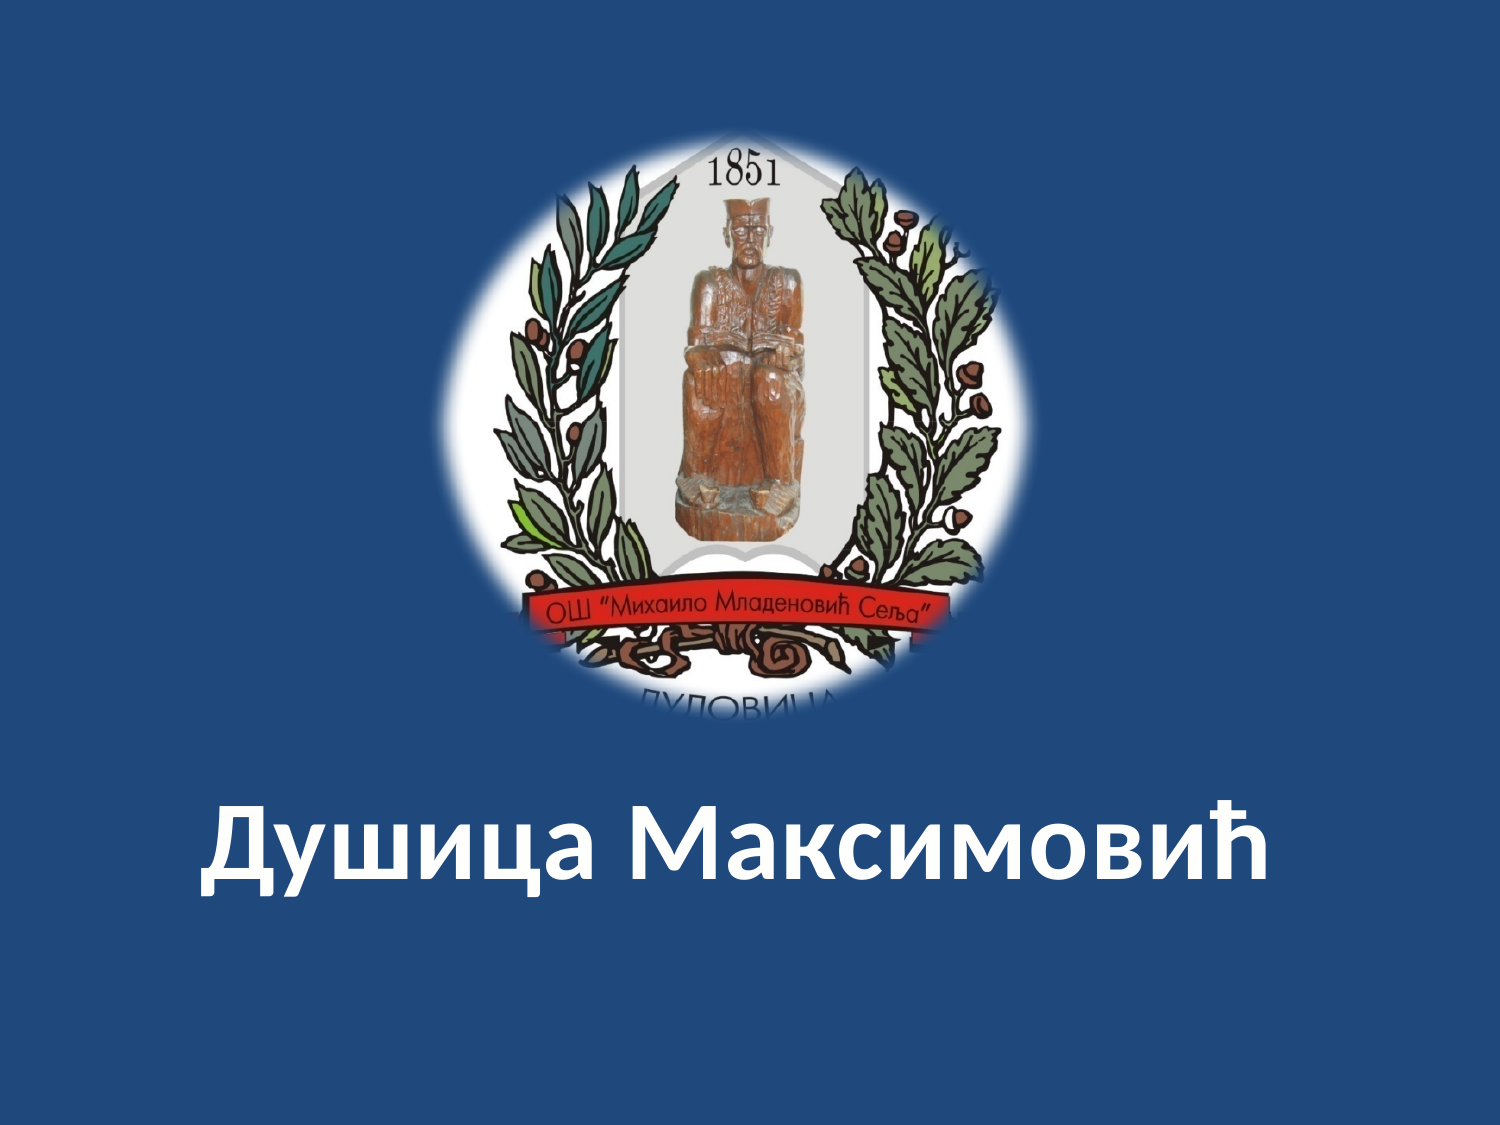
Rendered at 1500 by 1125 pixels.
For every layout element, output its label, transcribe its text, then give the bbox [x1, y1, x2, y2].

picture [424, 124, 1045, 726]
text_box Душица Максимовић [178, 624, 1322, 910]
